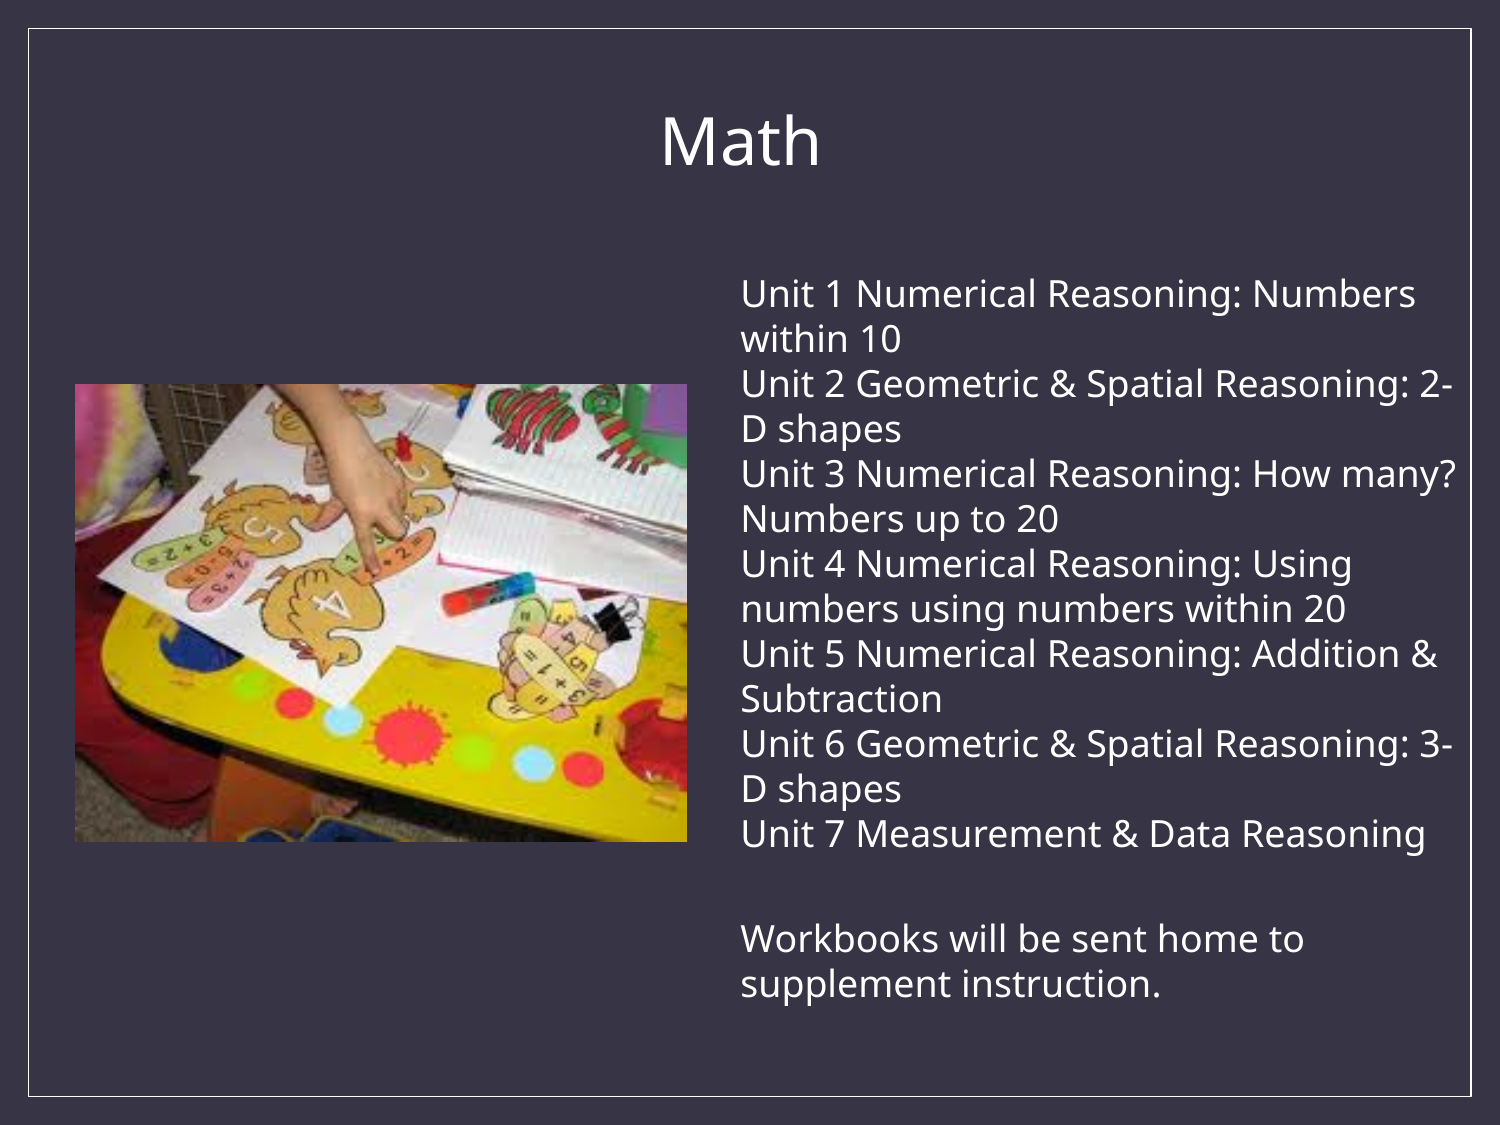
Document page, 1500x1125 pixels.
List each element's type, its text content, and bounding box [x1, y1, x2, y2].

text_box Unit 1 Numerical Reasoning: Numbers within 10 Unit 2 Geometric & Spatial Reasoning: 2-D shapes Unit 3 Numerical Reasoning: How many? Numbers up to 20 Unit 4 Numerical Reasoning: Using numbers using numbers within 20 Unit 5 Numerical Reasoning: Addition & Subtraction Unit 6 Geometric & Spatial Reasoning: 3-D shapes Unit 7 Measurement & Data Reasoning Workbooks will be sent home to supplement instruction. [725, 262, 1481, 1073]
title Math [137, 50, 1363, 238]
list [75, 384, 687, 842]
